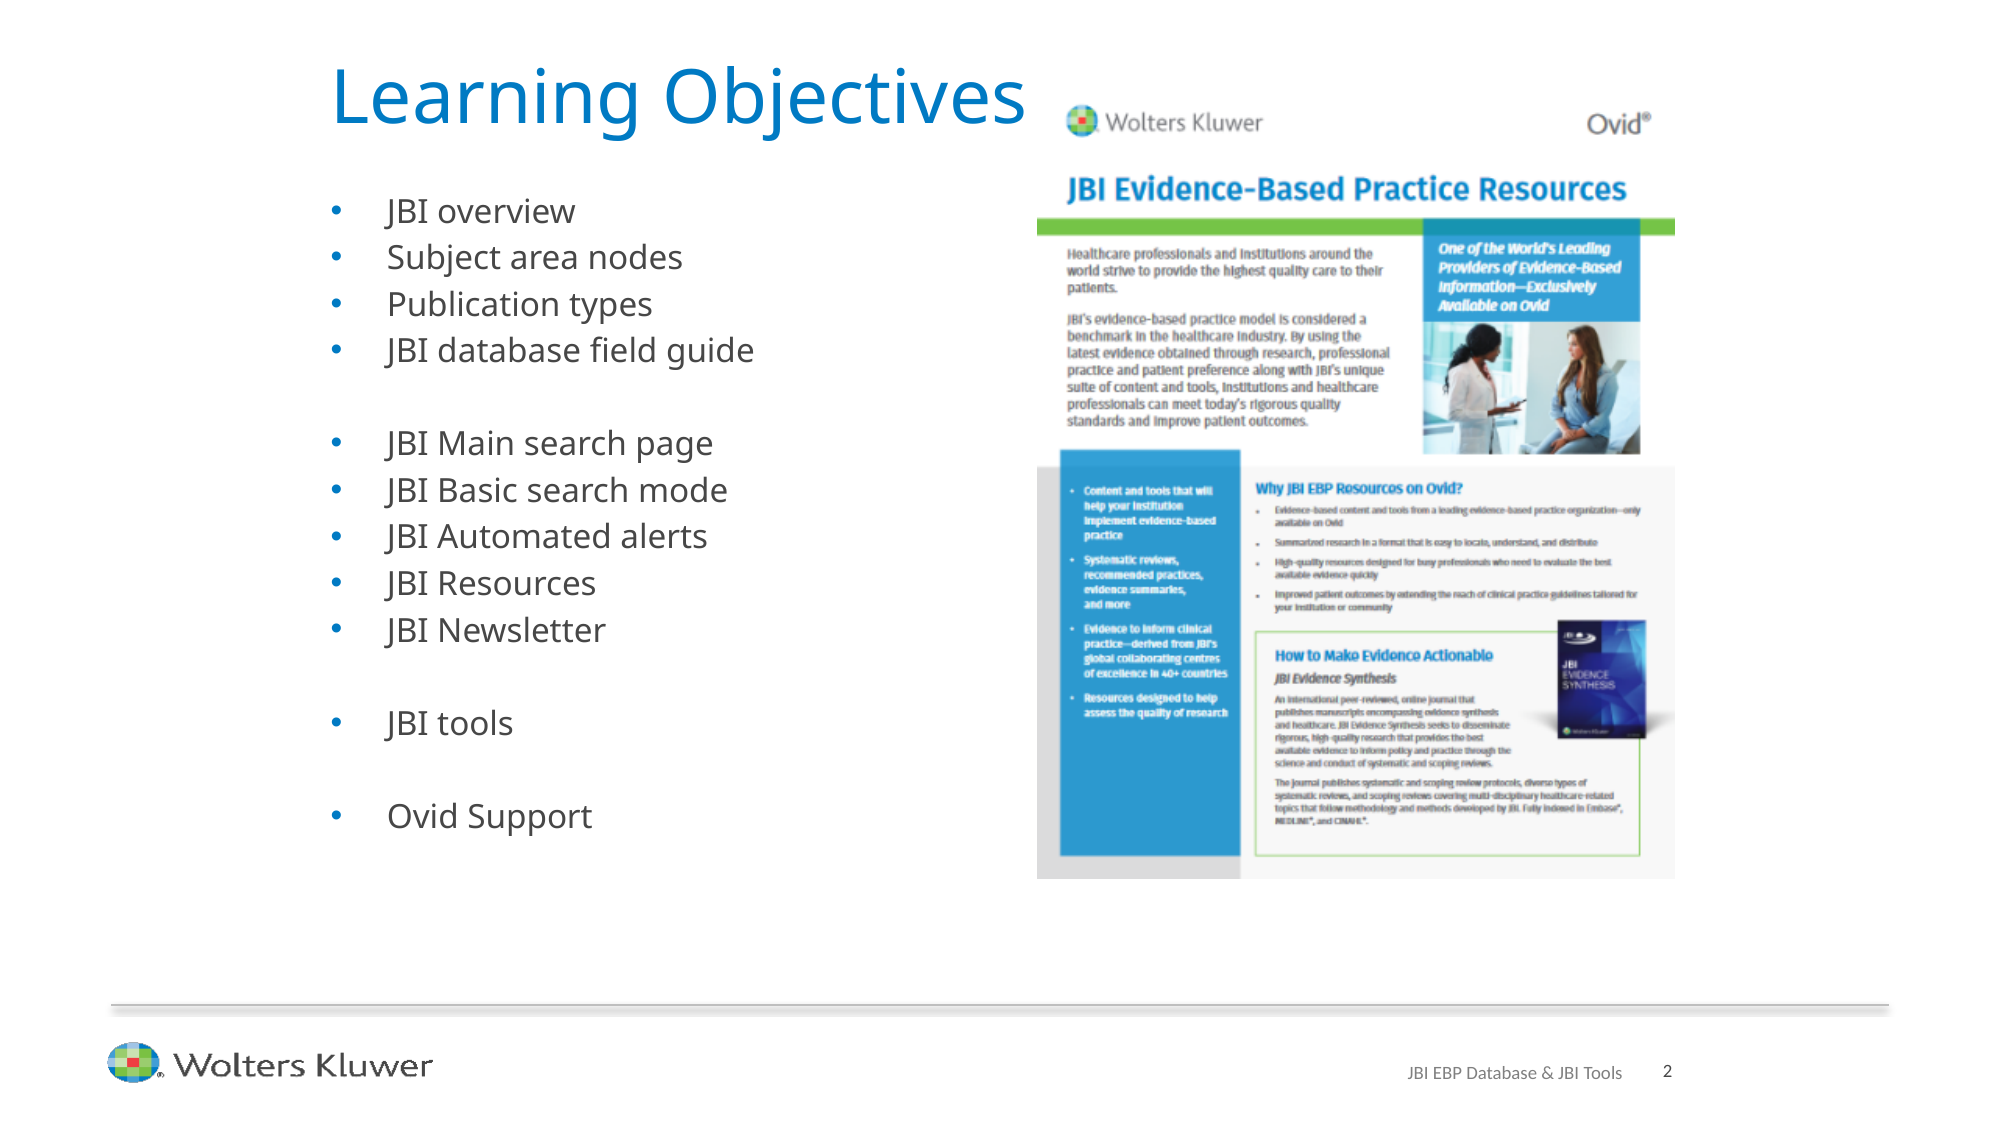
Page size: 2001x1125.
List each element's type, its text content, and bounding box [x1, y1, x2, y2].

title Learning Objectives [315, 0, 1690, 188]
list JBI overview Subject area nodes Publication types JBI database field guide JBI Main search page JBI Basic search mode JBI Automated alerts JBI Resources JBI Newsletter JBI tools Ovid Support [315, 182, 1028, 1041]
picture [1036, 99, 1675, 880]
footer JBI EBP Database & JBI Tools [1162, 1056, 1638, 1088]
picture [83, 1024, 457, 1101]
slide_number 2 [1607, 1040, 1688, 1100]
